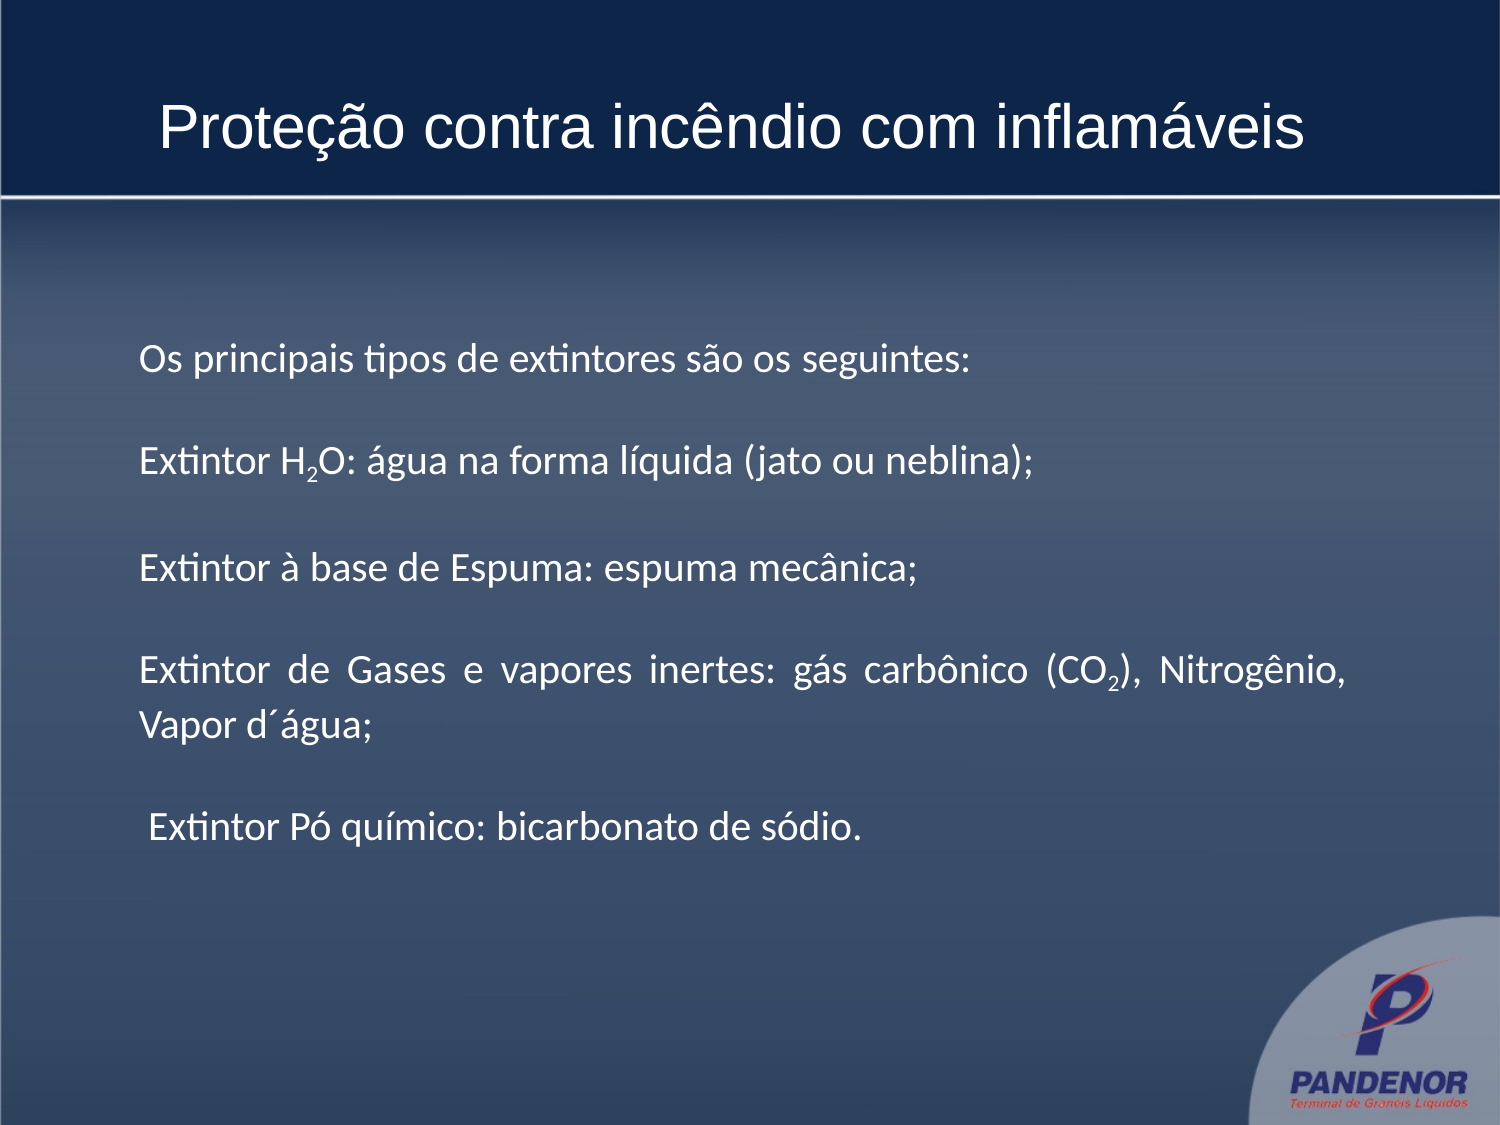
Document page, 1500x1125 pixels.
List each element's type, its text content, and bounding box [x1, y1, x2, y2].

text_box Os principais tipos de extintores são os seguintes: Extintor H2O: água na forma líquida (jato ou neblina); Extintor à base de Espuma: espuma mecânica; Extintor de Gases e vapores inertes: gás carbônico (CO2), Nitrogênio, Vapor d´água; Extintor Pó químico: bicarbonato de sódio. [136, 328, 1364, 849]
title Proteção contra incêndio com inflamáveis [74, 15, 1426, 207]
picture [0, 0, 1500, 1125]
